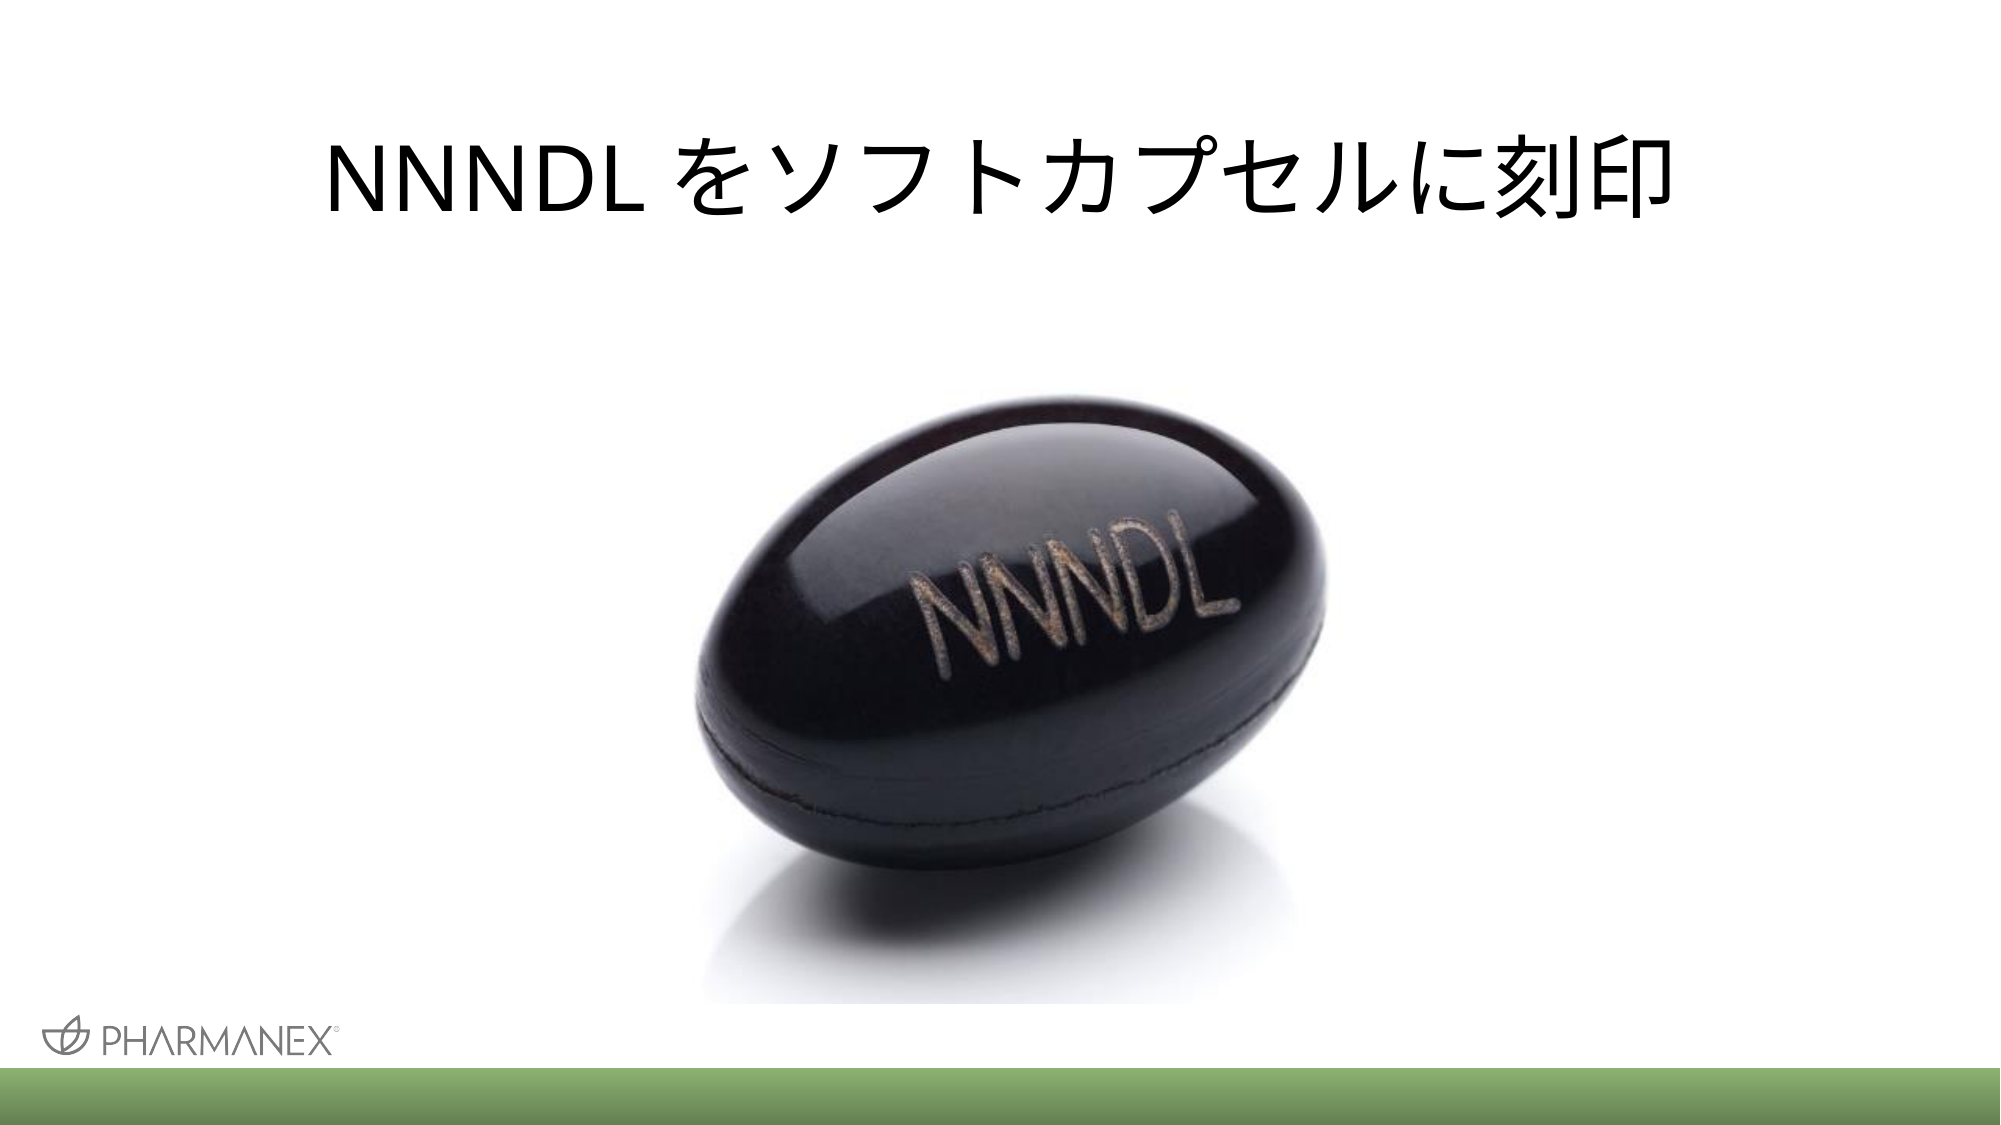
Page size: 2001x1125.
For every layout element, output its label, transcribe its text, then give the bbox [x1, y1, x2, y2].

picture [42, 1014, 340, 1056]
picture [543, 290, 1504, 1004]
title NNNDLをソフトカプセルに刻印 [137, 72, 1863, 291]
